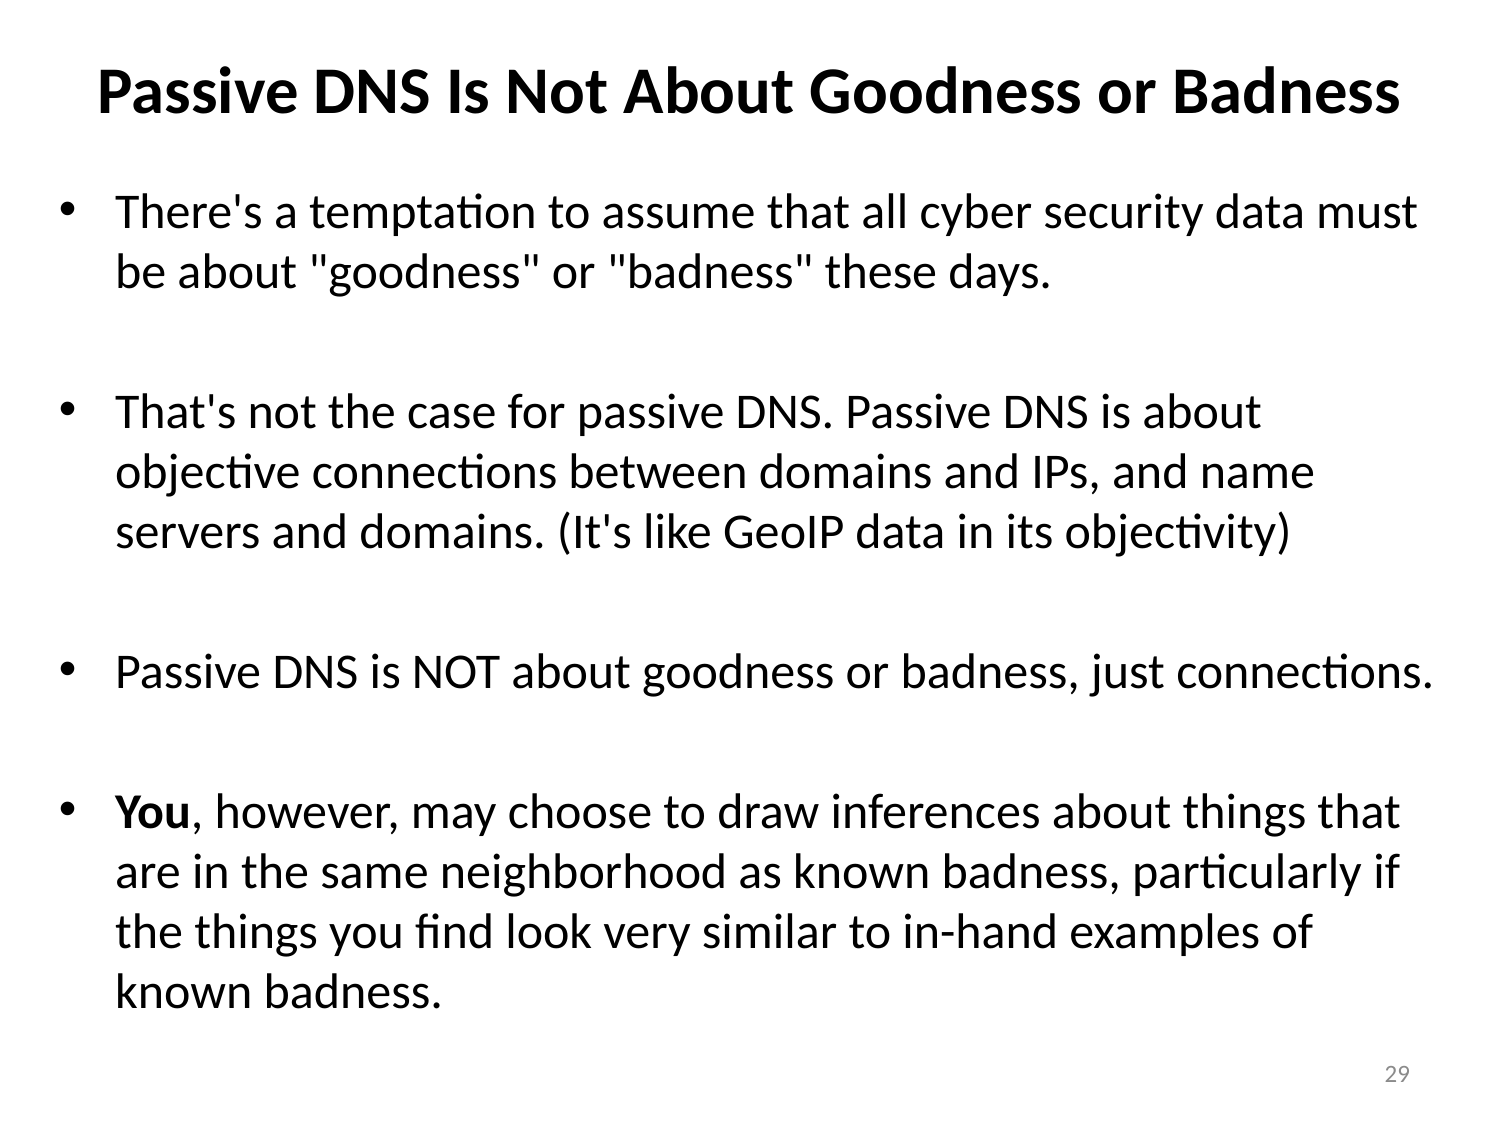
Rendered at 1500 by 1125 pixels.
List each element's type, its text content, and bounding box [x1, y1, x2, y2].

slide_number 29 [1074, 1042, 1425, 1103]
title Passive DNS Is Not About Goodness or Badness [75, 29, 1425, 145]
list There's a temptation to assume that all cyber security data must be about "goodness" or "badness" these days. That's not the case for passive DNS. Passive DNS is about objective connections between domains and IPs, and name servers and domains. (It's like GeoIP data in its objectivity) Passive DNS is NOT about goodness or badness, just connections. You, however, may choose to draw inferences about things that are in the same neighborhood as known badness, particularly if the things you find look very similar to in-hand examples of known badness. [43, 171, 1457, 1043]
